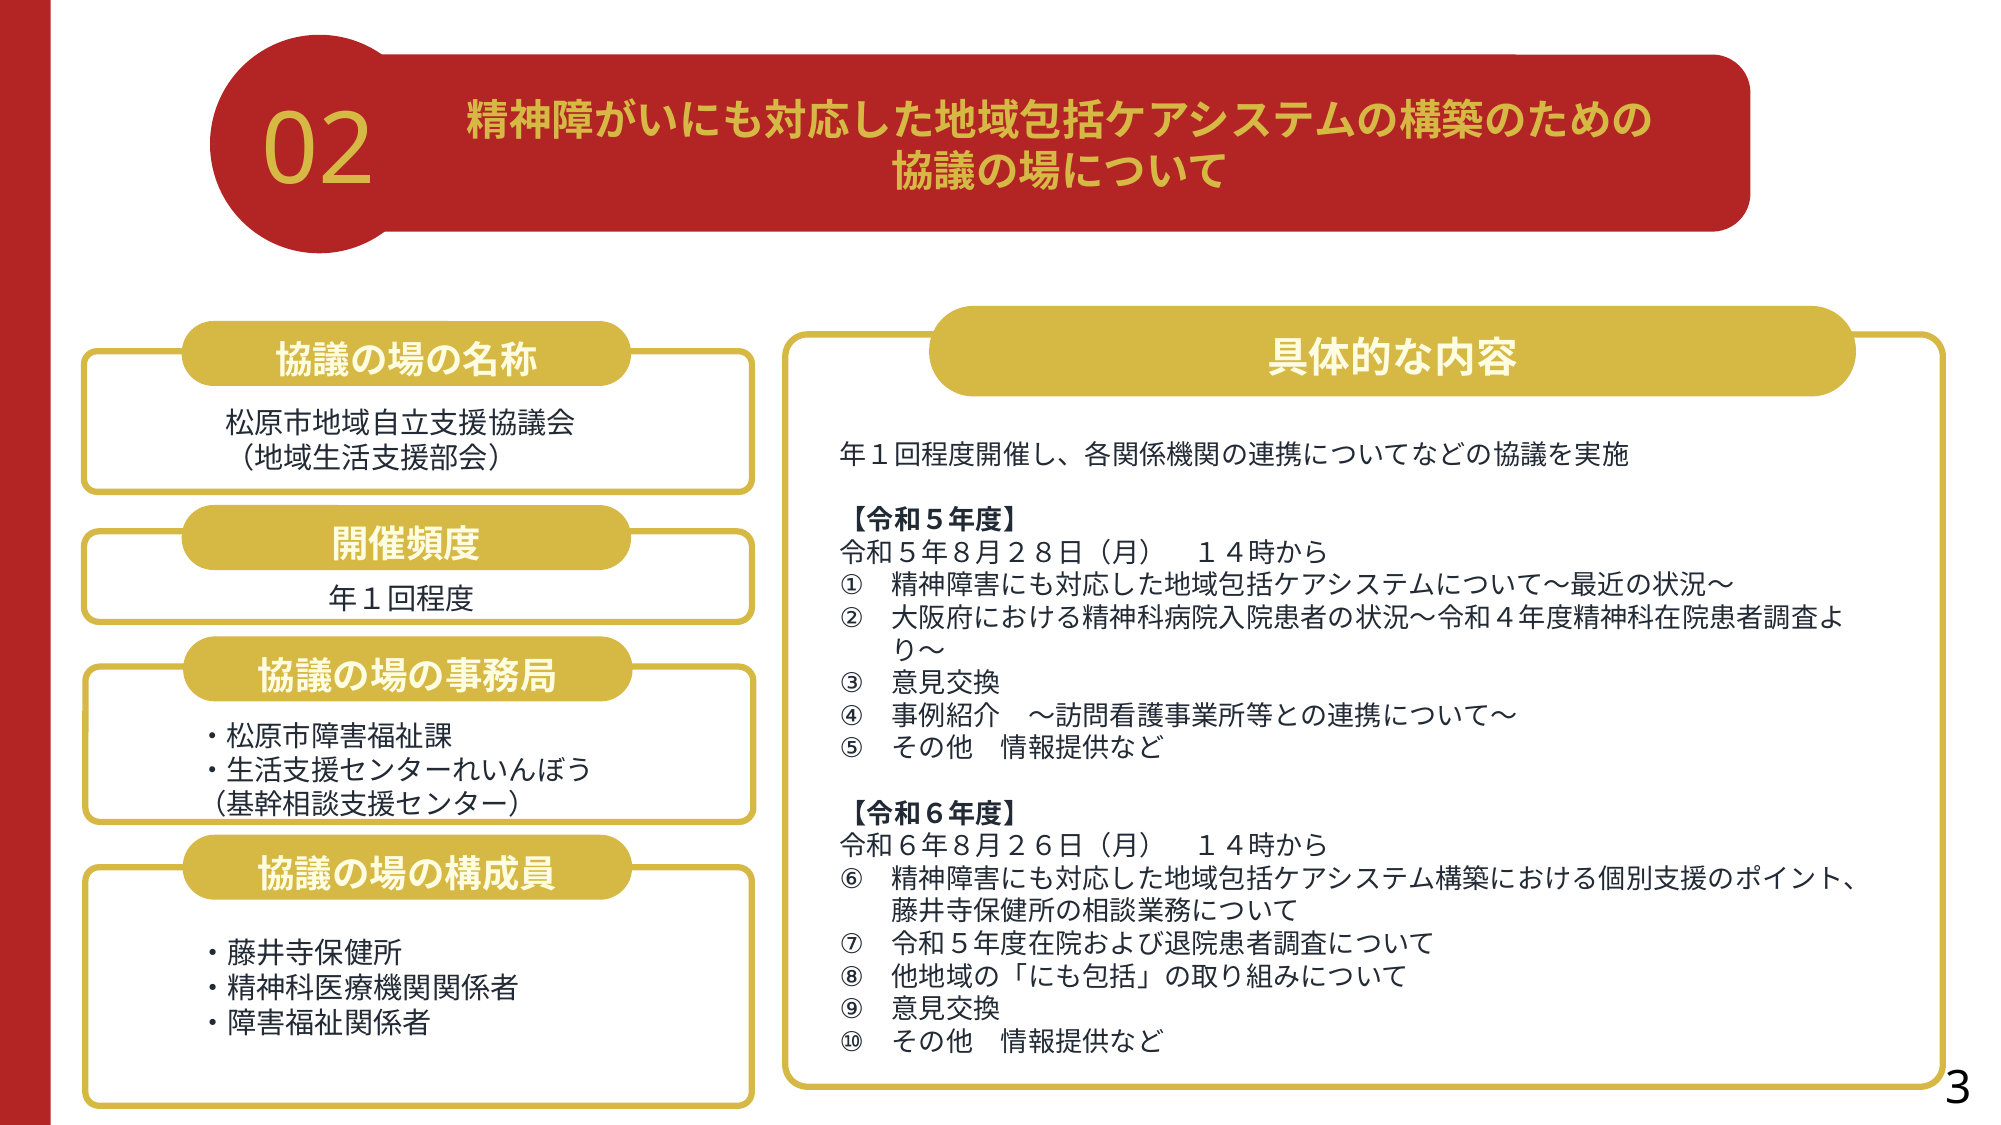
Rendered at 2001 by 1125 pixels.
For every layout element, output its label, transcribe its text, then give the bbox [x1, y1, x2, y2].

text_box 具体的な内容 [929, 305, 1856, 397]
text_box 年１回程度 [155, 572, 649, 635]
text_box [83, 865, 754, 1108]
text_box 協議の場の事務局 [183, 636, 633, 702]
text_box 協議の場の構成員 [182, 834, 633, 900]
text_box [81, 349, 755, 494]
text_box [783, 332, 1945, 1089]
text_box [81, 529, 755, 625]
text_box ・藤井寺保健所 ・精神科医療機関関係者 ・障害福祉関係者 [183, 926, 677, 1068]
text_box 開催頻度 [181, 504, 632, 571]
text_box 02 [207, 32, 431, 256]
text_box 精神障がいにも対応した地域包括ケアシステムの構築のための 協議の場について [440, 85, 1681, 232]
text_box 協議の場の名称 [181, 320, 632, 386]
text_box 松原市地域自立支援協議会 （地域生活支援部会） [210, 396, 681, 486]
text_box ・松原市障害福祉課 ・生活支援センターれいんぼう （基幹相談支援センター） [183, 710, 633, 829]
text_box [83, 664, 756, 825]
text_box [384, 52, 1753, 234]
text_box 年１回程度開催し、各関係機関の連携についてなどの協議を実施 【令和５年度】 令和５年８月２８日（月） １４時から 精神障害にも対応した地域包括ケアシステムについて～最近の状況～ 大阪府における精神科病院入院患者の状況～令和４年度精神科在院患者調査より～ 意見交換 事例紹介 ～訪問看護事業所等との連携について～ その他 情報提供など 【令和６年度】 令和６年８月２６日（月） １４時から 精神障害にも対応した地域包括ケアシステム構築における個別支援のポイント、藤井寺保健所の相談業務について 令和５年度在院および退院患者調査について 他地域の「にも包括」の取り組みについて 意見交換 その他 情報提供など [824, 429, 1886, 1068]
text_box [0, 0, 53, 1125]
